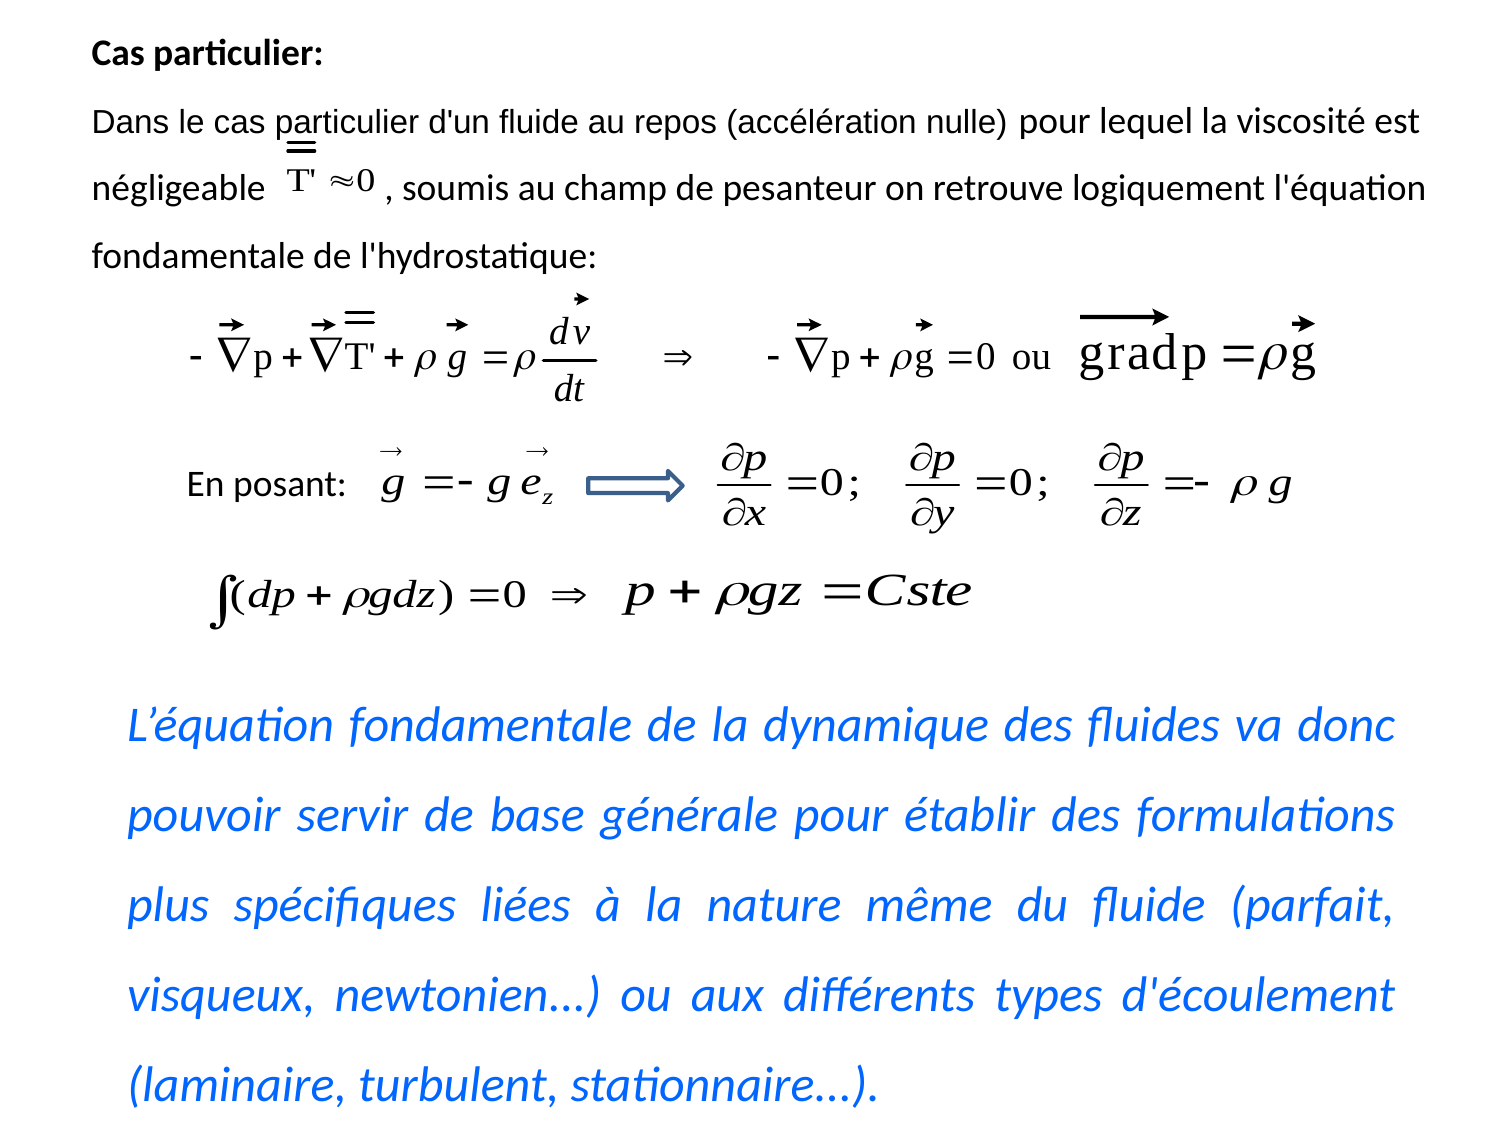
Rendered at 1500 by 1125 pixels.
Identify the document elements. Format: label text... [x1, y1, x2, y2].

text_box L’équation fondamentale de la dynamique des fluides va donc pouvoir servir de base générale pour établir des formulations plus spécifiques liées à la nature même du fluide (parfait, visqueux, newtonien...) ou aux différents types d'écoulement (laminaire, turbulent, stationnaire...). [112, 654, 1412, 1120]
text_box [709, 432, 1306, 542]
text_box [371, 432, 569, 512]
text_box En posant: [171, 452, 363, 512]
text_box [586, 468, 685, 503]
text_box Cas particulier: Dans le cas particulier d'un fluide au repos (accélération nulle) pour lequel la viscosité est négligeable , soumis au champ de pesanteur on retrouve logiquement l'équation fondamentale de l'hydrostatique: [76, 0, 1500, 284]
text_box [265, 125, 387, 209]
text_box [634, 563, 987, 626]
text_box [194, 561, 632, 634]
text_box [157, 278, 1334, 416]
